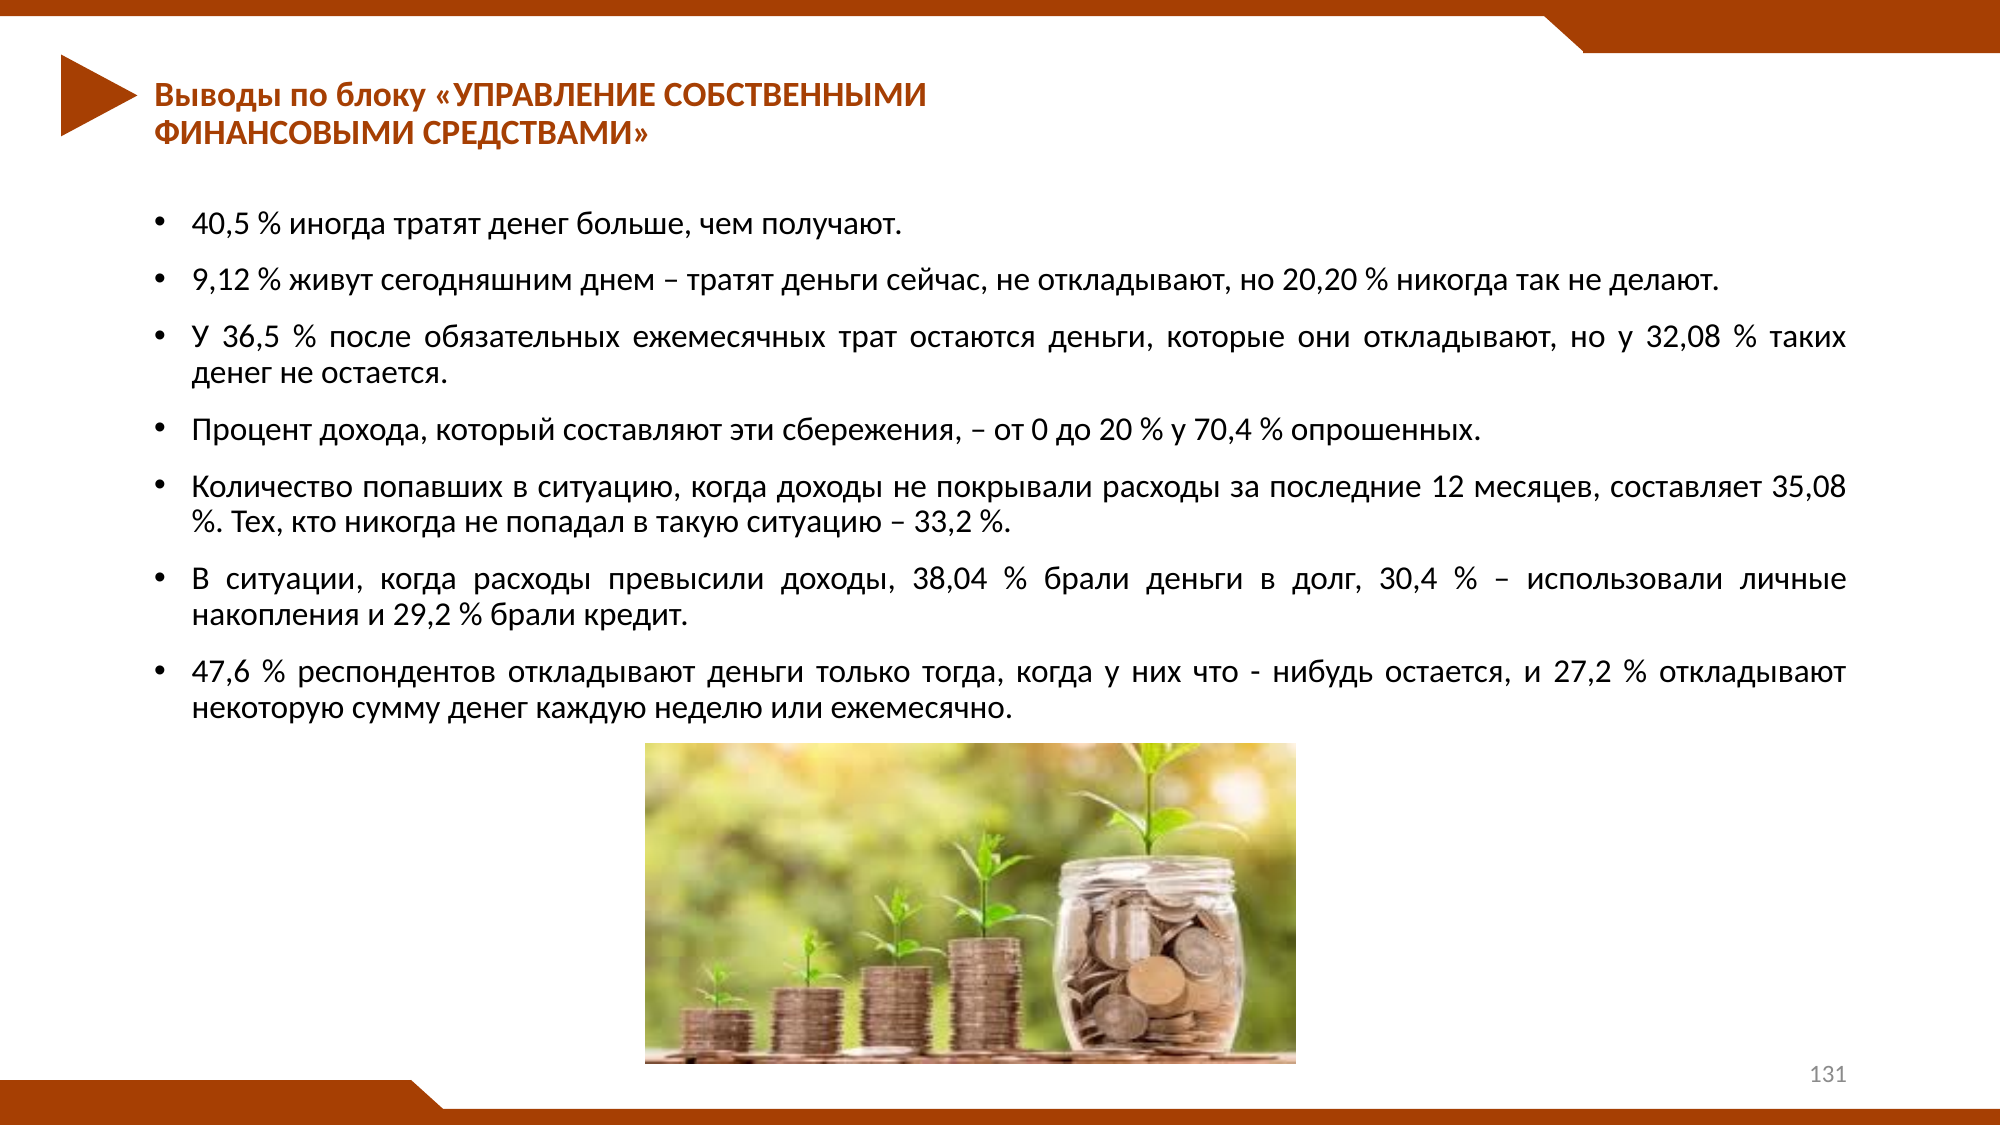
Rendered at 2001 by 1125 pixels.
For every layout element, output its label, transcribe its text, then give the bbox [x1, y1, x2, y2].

picture [645, 743, 1296, 1064]
list 40,5 % иногда тратят денег больше, чем получают. 9,12 % живут сегодняшним днем – тратят деньги сейчас, не откладывают, но 20,20 % никогда так не делают. У 36,5 % после обязательных ежемесячных трат остаются деньги, которые они откладывают, но у 32,08 % таких денег не остается. Процент дохода, который составляют эти сбережения, – от 0 до 20 % у 70,4 % опрошенных. Количество попавших в ситуацию, когда доходы не покрывали расходы за последние 12 месяцев, составляет 35,08 %. Тех, кто никогда не попадал в такую ситуацию – 33,2 %. В ситуации, когда расходы превысили доходы, 38,04 % брали деньги в долг, 30,4 % – использовали личные накопления и 29,2 % брали кредит. 47,6 % респондентов откладывают деньги только тогда, когда у них что - нибудь остается, и 27,2 % откладывают некоторую сумму денег каждую неделю или ежемесячно. [139, 197, 1865, 1066]
text_box [60, 52, 140, 139]
title Выводы по блоку «Управление собственными финансовыми средствами» [139, 34, 1865, 197]
slide_number 131 [1412, 1042, 1863, 1103]
